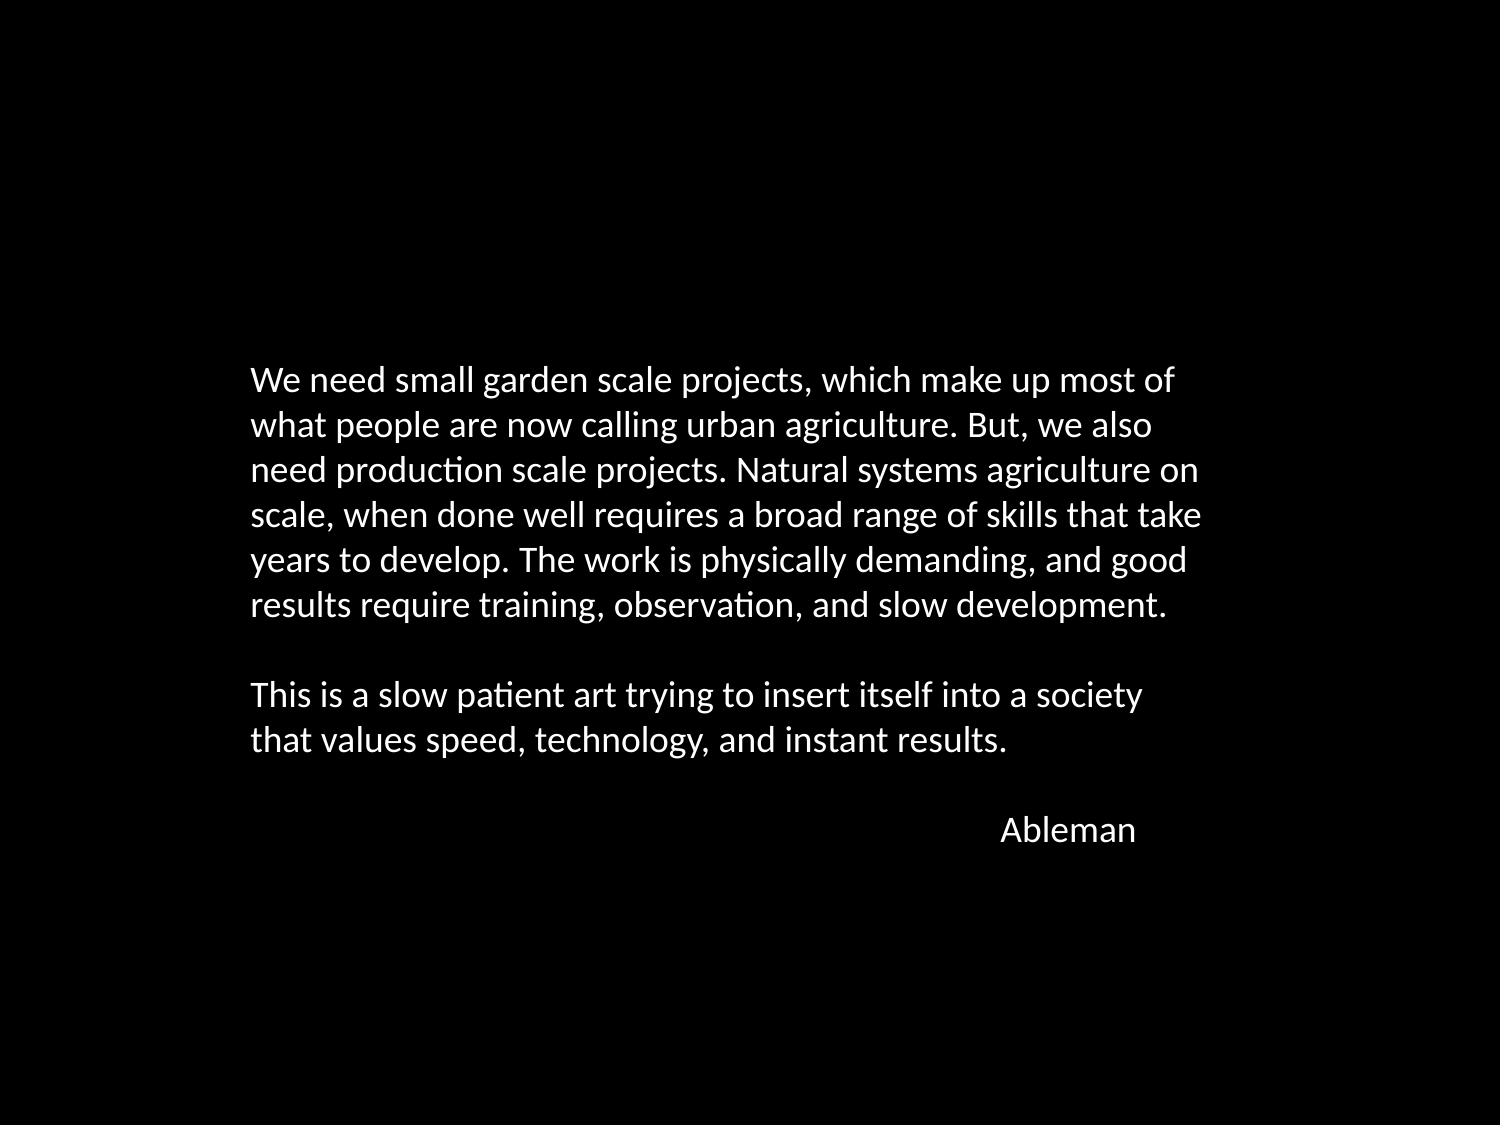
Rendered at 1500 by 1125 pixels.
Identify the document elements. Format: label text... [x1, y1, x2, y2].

text_box We need small garden scale projects, which make up most of what people are now calling urban agriculture. But, we also need production scale projects. Natural systems agriculture on scale, when done well requires a broad range of skills that take years to develop. The work is physically demanding, and good results require training, observation, and slow development. This is a slow patient art trying to insert itself into a society that values speed, technology, and instant results. Ableman [235, 347, 1224, 858]
